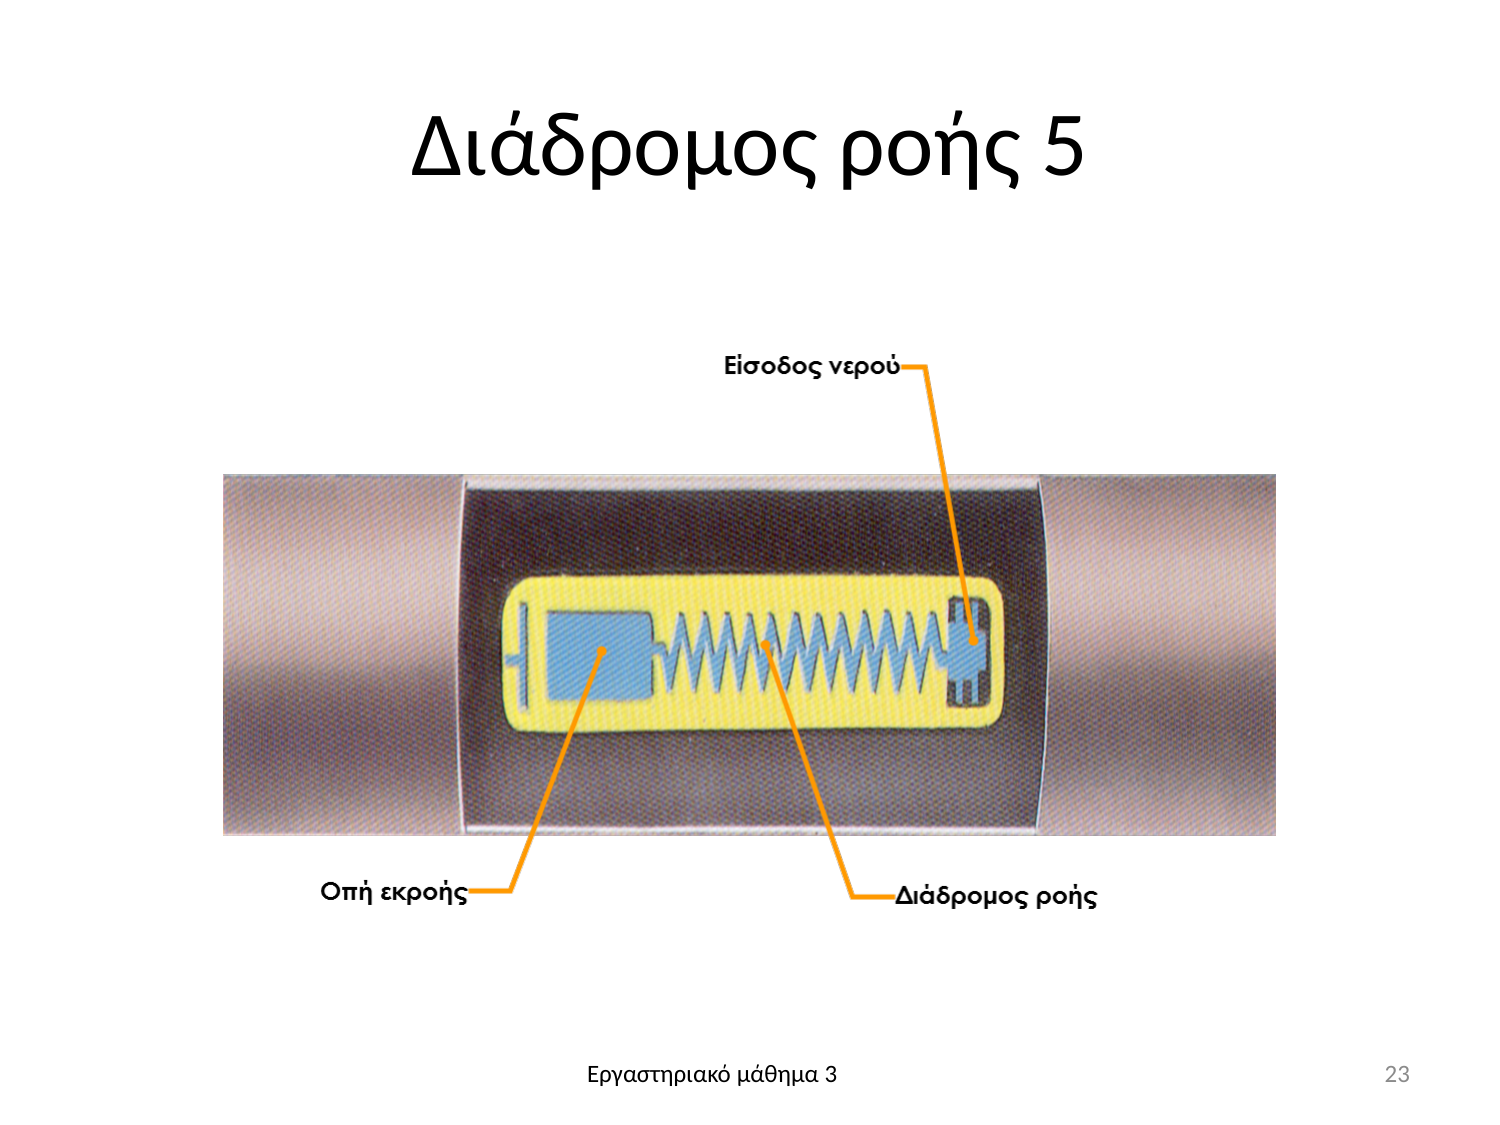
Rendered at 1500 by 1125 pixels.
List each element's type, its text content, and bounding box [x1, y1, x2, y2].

slide_number 23 [1074, 1042, 1425, 1103]
title Διάδρομος ροής 5 [75, 45, 1425, 233]
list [223, 342, 1277, 925]
